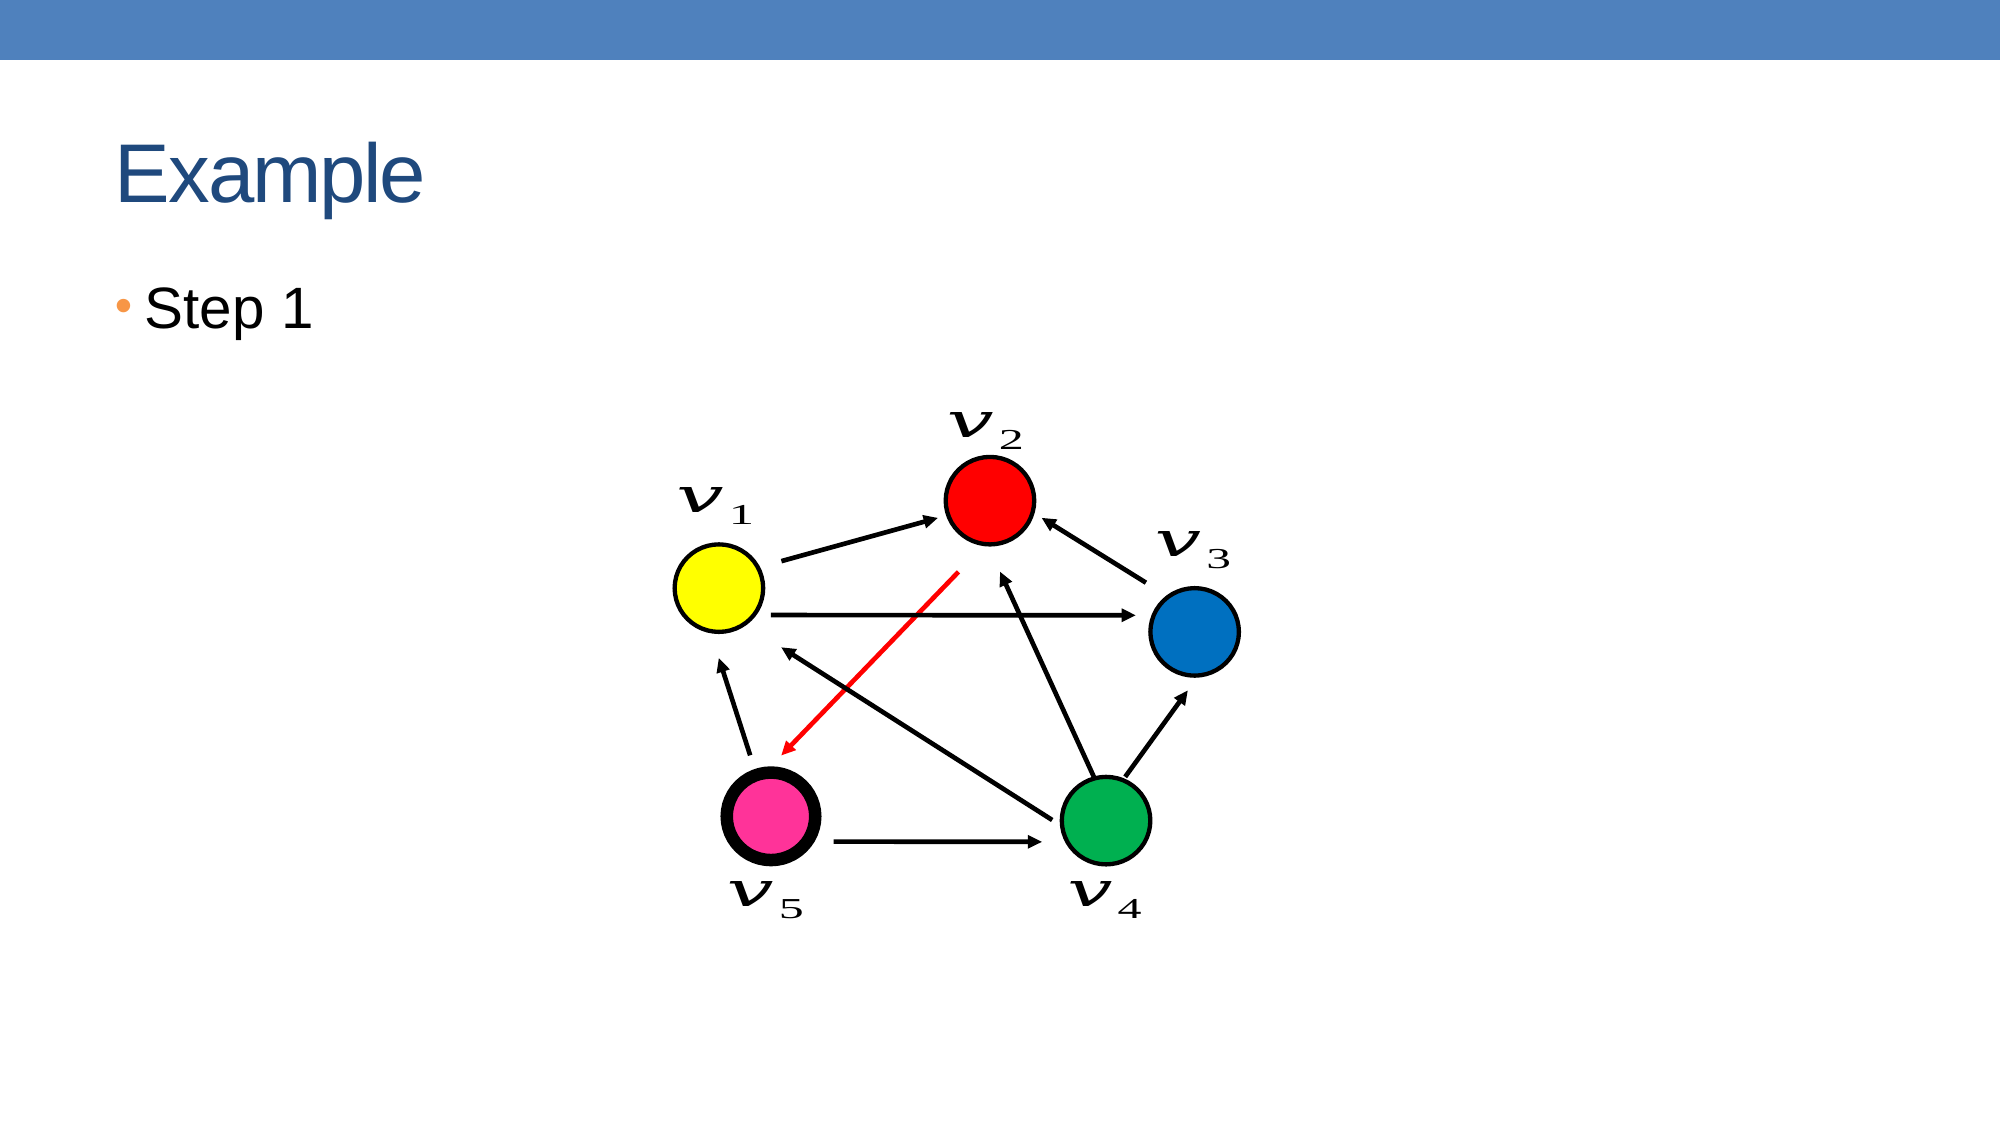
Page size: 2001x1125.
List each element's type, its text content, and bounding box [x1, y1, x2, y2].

list Step 1 [99, 262, 1900, 1063]
title Example [99, 87, 1900, 250]
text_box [674, 395, 1240, 926]
